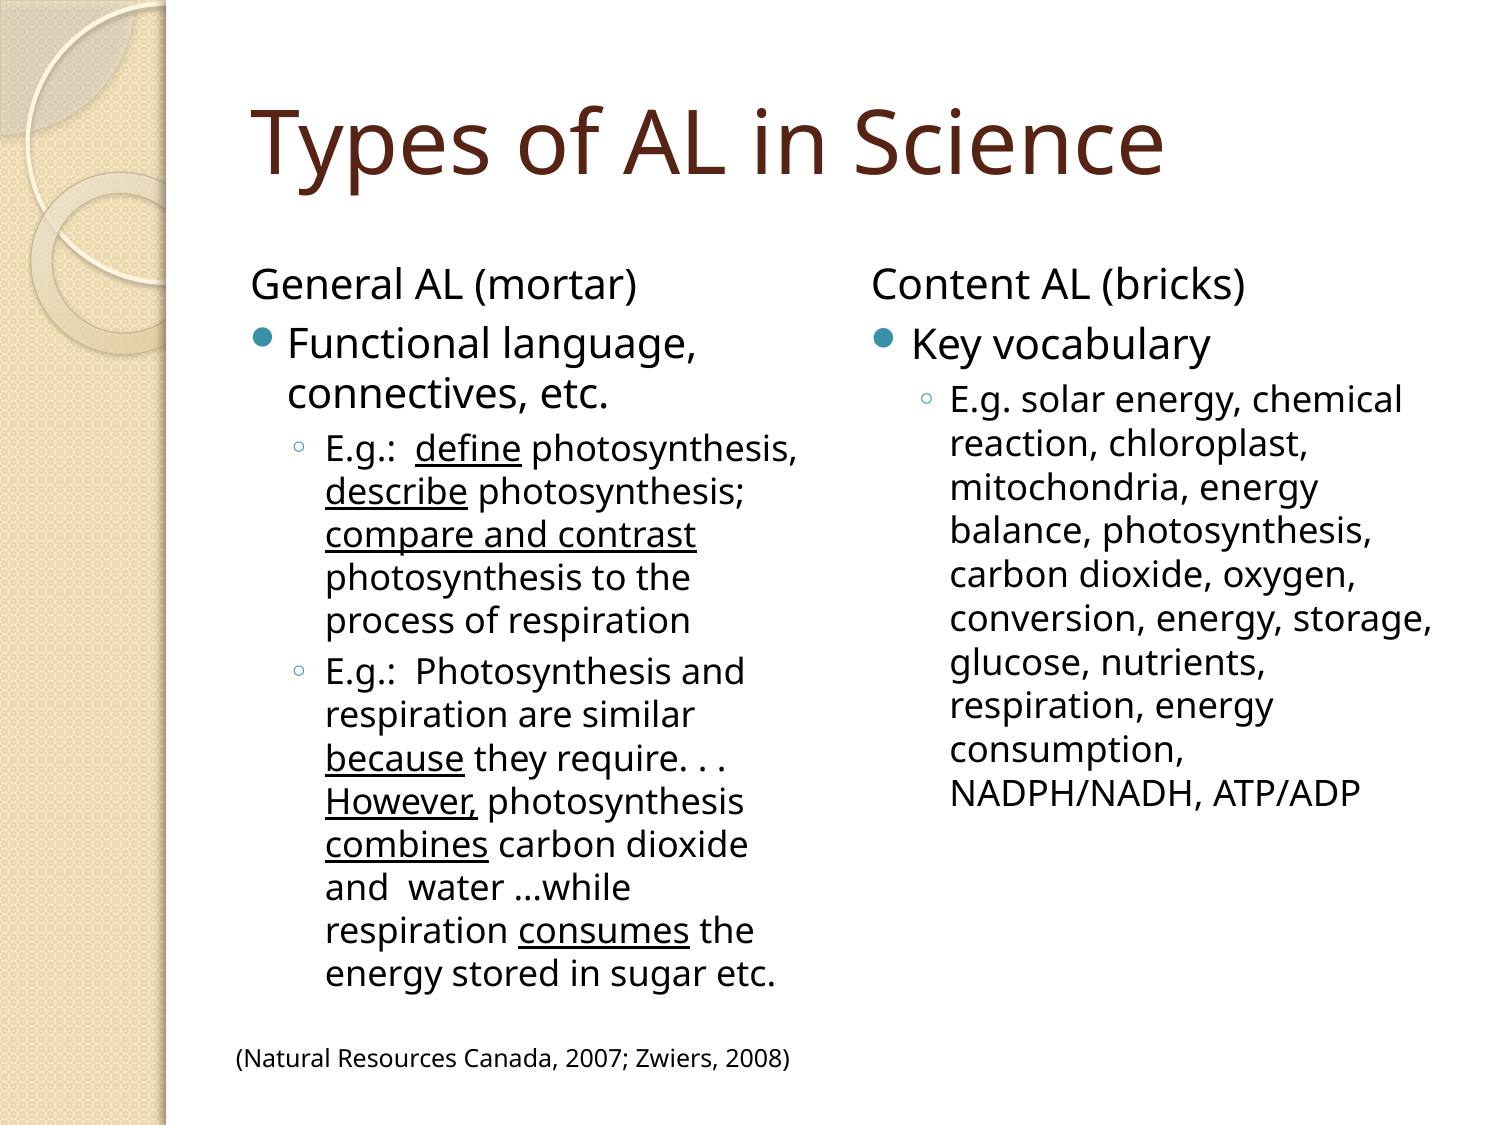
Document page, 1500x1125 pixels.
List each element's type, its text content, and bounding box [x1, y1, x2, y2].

list Content AL (bricks) Key vocabulary E.g. solar energy, chemical reaction, chloroplast, mitochondria, energy balance, photosynthesis, carbon dioxide, oxygen, conversion, energy, storage, glucose, nutrients, respiration, energy consumption, NADPH/NADH, ATP/ADP [844, 249, 1459, 834]
title Types of AL in Science [235, 45, 1466, 233]
text_box (Natural Resources Canada, 2007; Zwiers, 2008) [221, 1035, 806, 1080]
list General AL (mortar) Functional language, connectives, etc. E.g.: define photosynthesis, describe photosynthesis; compare and contrast photosynthesis to the process of respiration E.g.: Photosynthesis and respiration are similar because they require. . . However, photosynthesis combines carbon dioxide and water …while respiration consumes the energy stored in sugar etc. [235, 249, 836, 1015]
